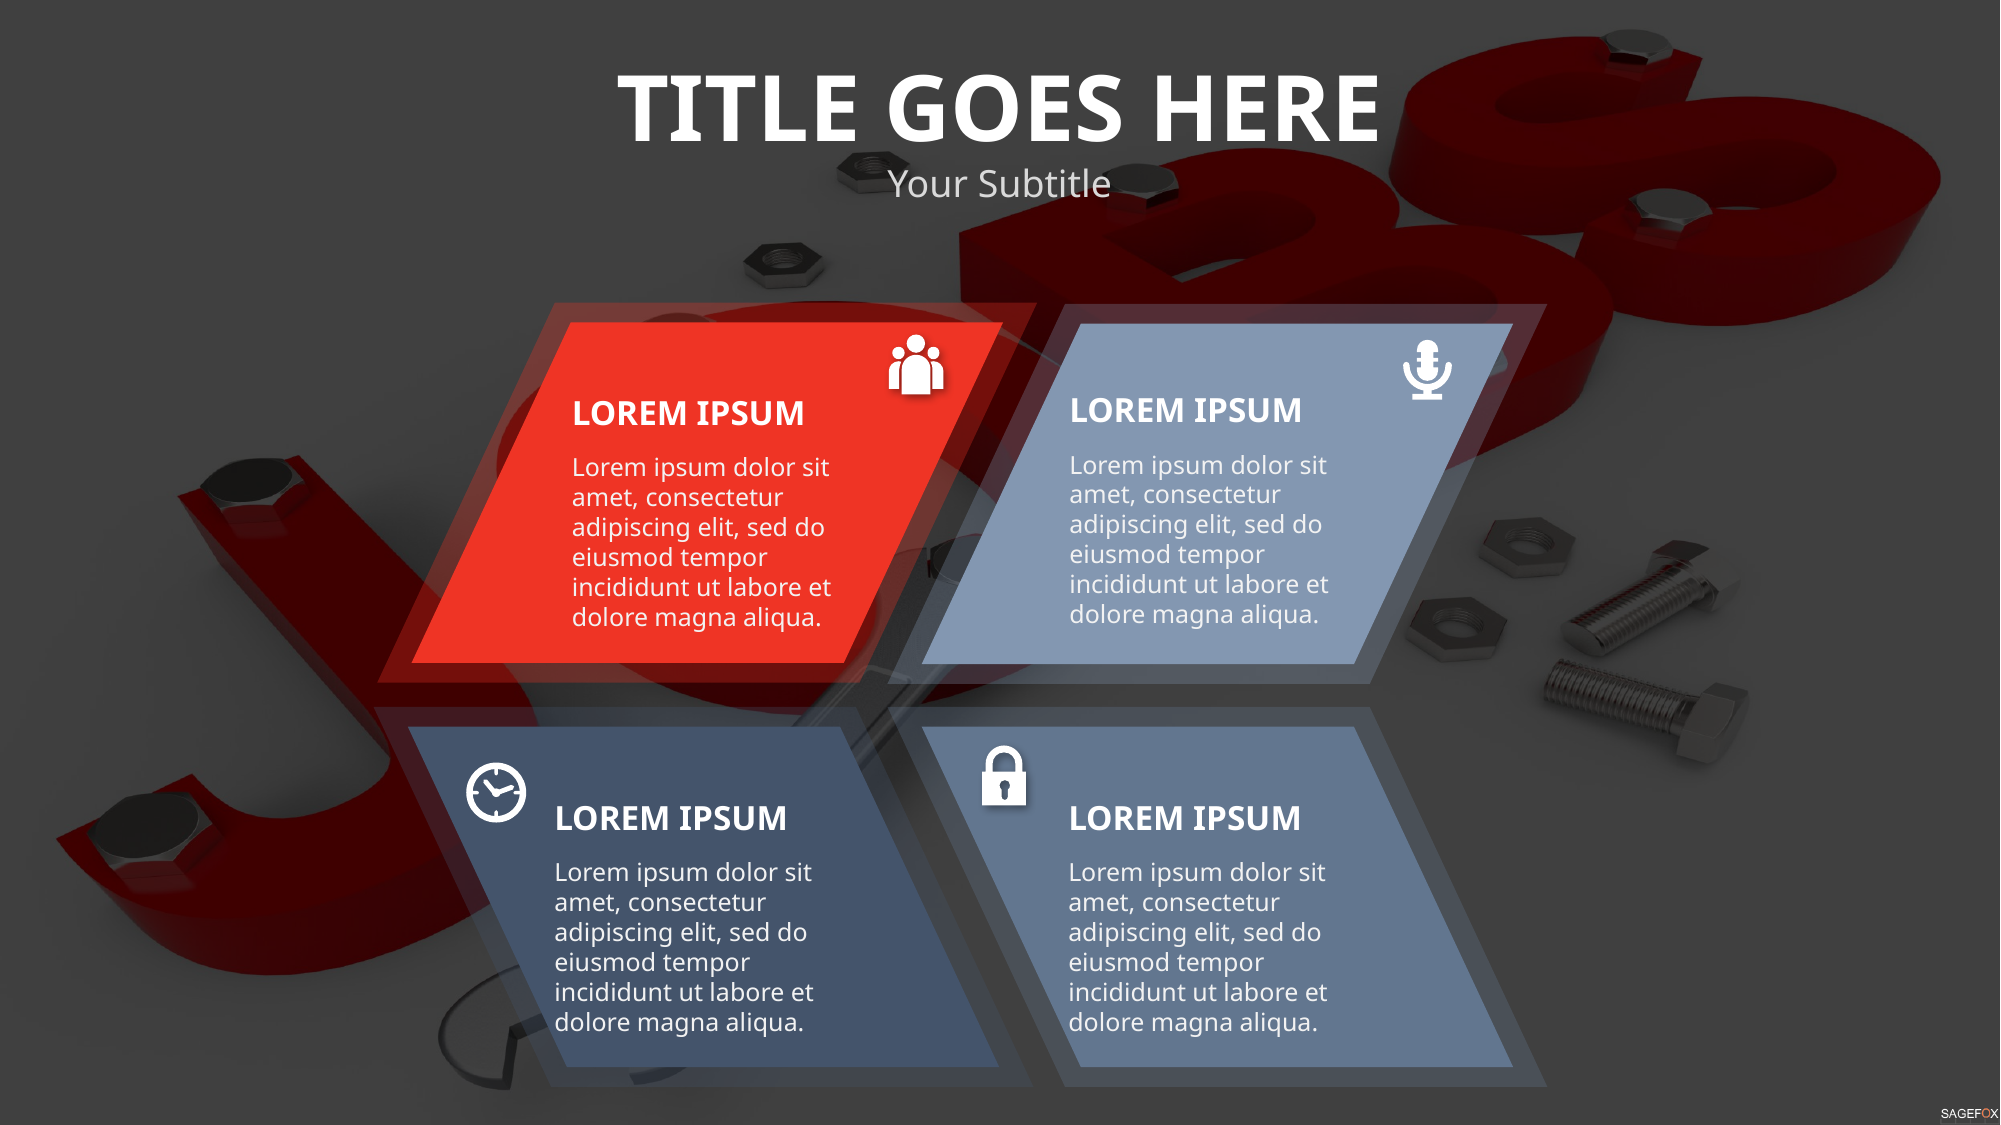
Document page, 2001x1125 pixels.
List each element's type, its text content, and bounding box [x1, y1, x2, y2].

text_box TITLE GOES HERE Your Subtitle [548, 42, 1452, 212]
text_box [466, 762, 527, 823]
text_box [377, 302, 1038, 683]
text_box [887, 303, 1548, 684]
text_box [1403, 339, 1452, 400]
picture [0, 0, 2001, 1125]
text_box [373, 706, 887, 1088]
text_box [887, 706, 1548, 1088]
